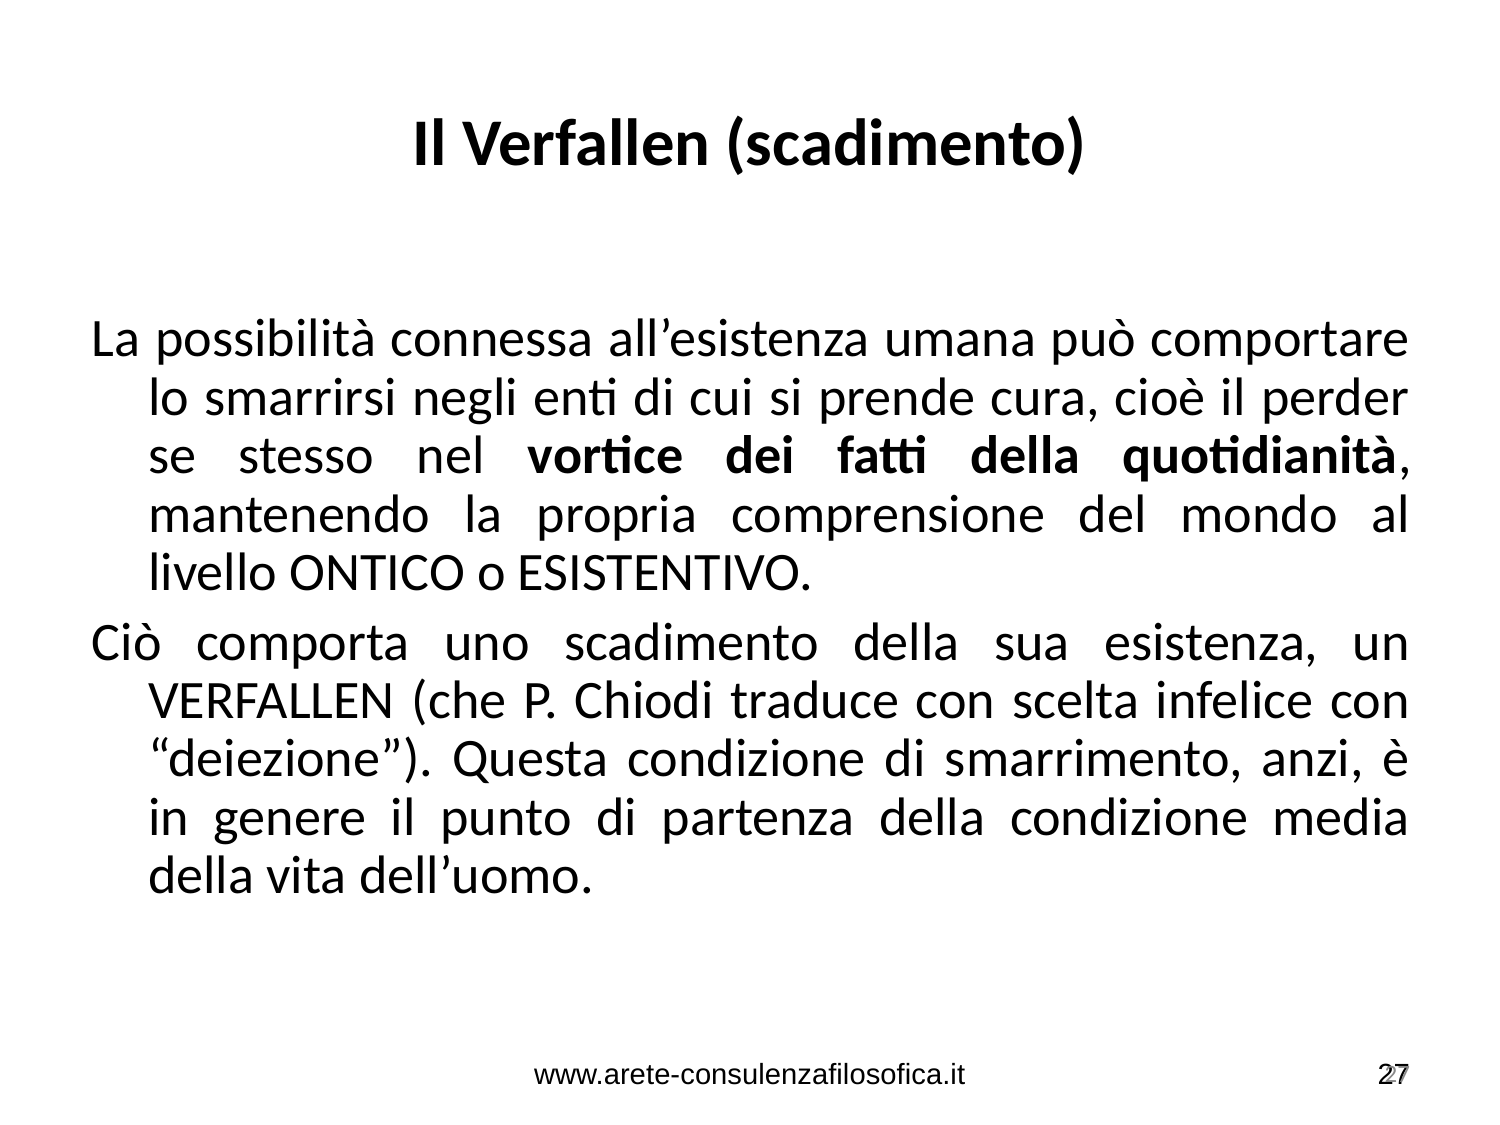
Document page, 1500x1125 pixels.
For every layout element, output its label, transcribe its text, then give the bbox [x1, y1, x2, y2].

text_box www.arete-consulenzafilosofica.it [512, 1042, 988, 1103]
title Il Verfallen (scadimento) [75, 45, 1425, 233]
list La possibilità connessa all’esistenza umana può comportare lo smarrirsi negli enti di cui si prende cura, cioè il perder se stesso nel vortice dei fatti della quotidianità, mantenendo la propria comprensione del mondo al livello ONTICO o ESISTENTIVO. Ciò comporta uno scadimento della sua esistenza, un VERFALLEN (che P. Chiodi traduce con scelta infelice con “deiezione”). Questa condizione di smarrimento, anzi, è in genere il punto di partenza della condizione media della vita dell’uomo. [76, 302, 1427, 1045]
slide_number 27 [1074, 1042, 1425, 1103]
